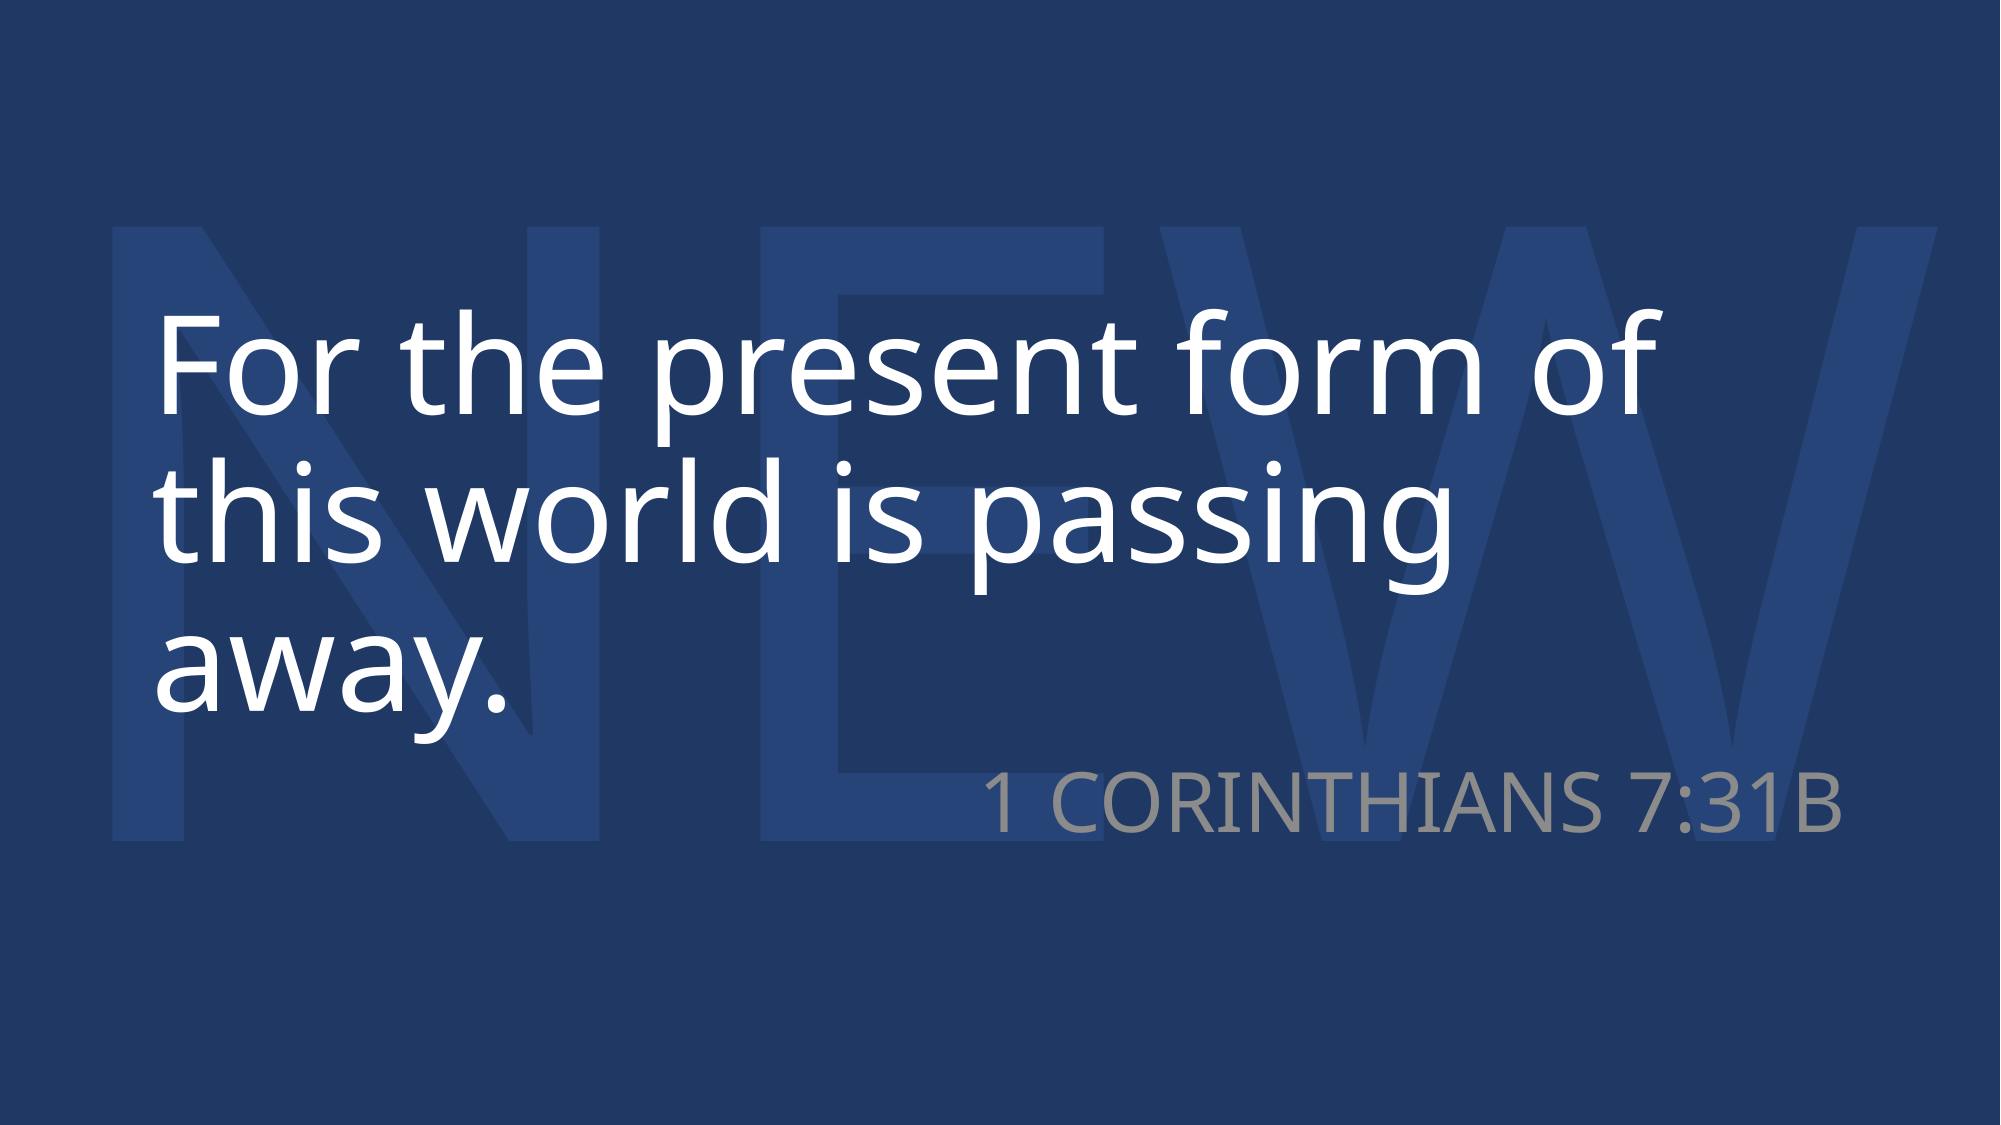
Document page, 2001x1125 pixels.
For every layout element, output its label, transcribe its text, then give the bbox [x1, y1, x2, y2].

title For the present form of this world is passing away. [136, 280, 1862, 749]
list 1 CORINTHIANS 7:31B [136, 752, 1862, 999]
